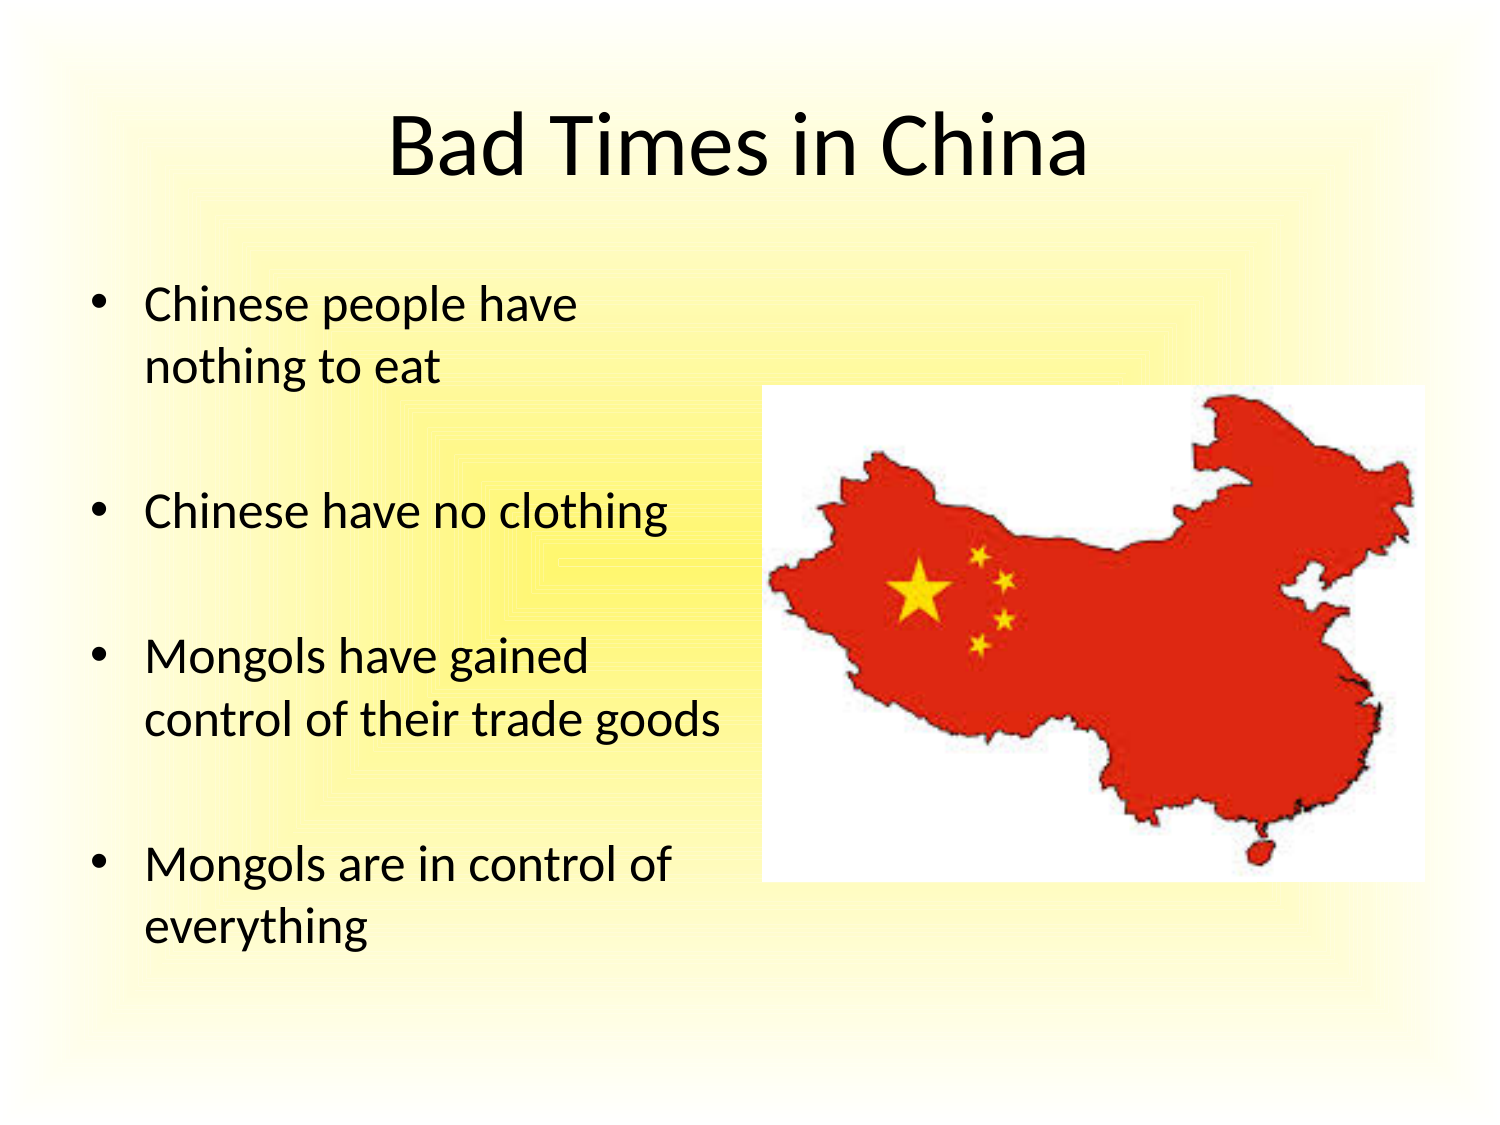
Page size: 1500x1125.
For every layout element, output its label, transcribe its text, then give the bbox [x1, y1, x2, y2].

list Chinese people have nothing to eat Chinese have no clothing Mongols have gained control of their trade goods Mongols are in control of everything [75, 262, 738, 1005]
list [762, 262, 1426, 1006]
title Bad Times in China [75, 45, 1425, 233]
